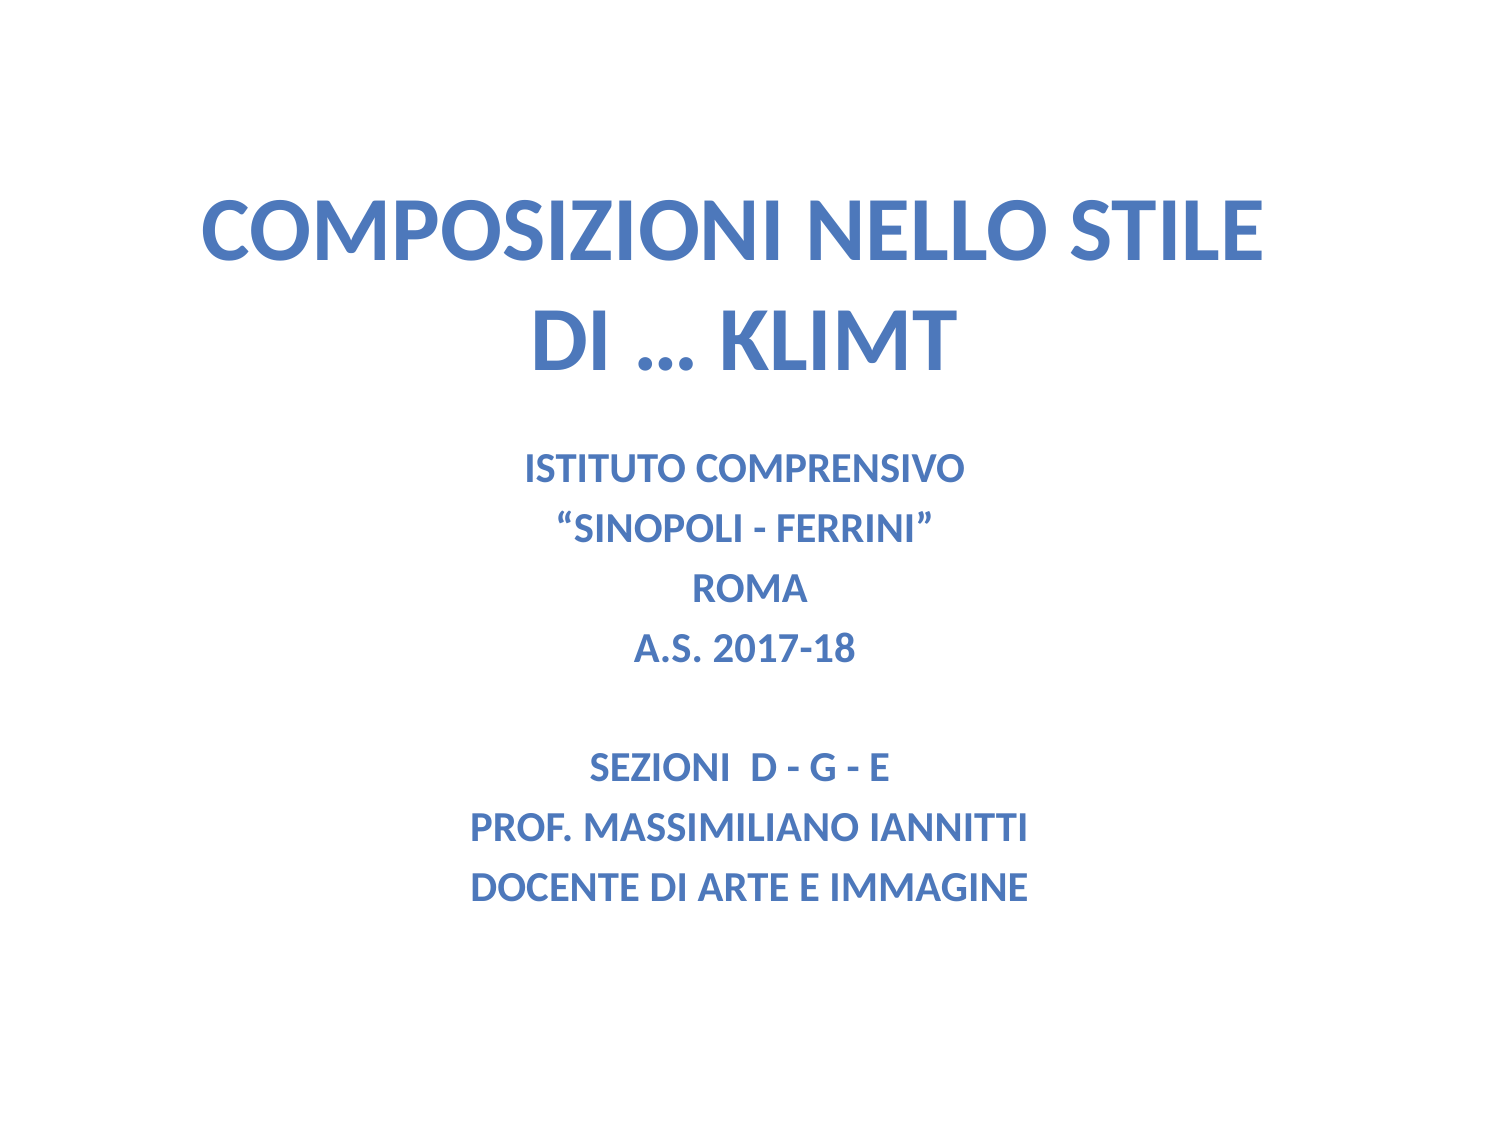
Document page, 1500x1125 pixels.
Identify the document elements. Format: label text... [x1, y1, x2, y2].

subtitle ISTITUTO COMPRENSIVO “SINOPOLI - FERRINI” ROMA a.s. 2017-18 SEZIONI D - G - E PROF. MASSIMILIANO IANNITTI DOCENTE DI ARTE E IMMAGINE [225, 432, 1275, 925]
title COMPOSIZIONI NELLO STILE DI … KLIMT [112, 149, 1377, 409]
